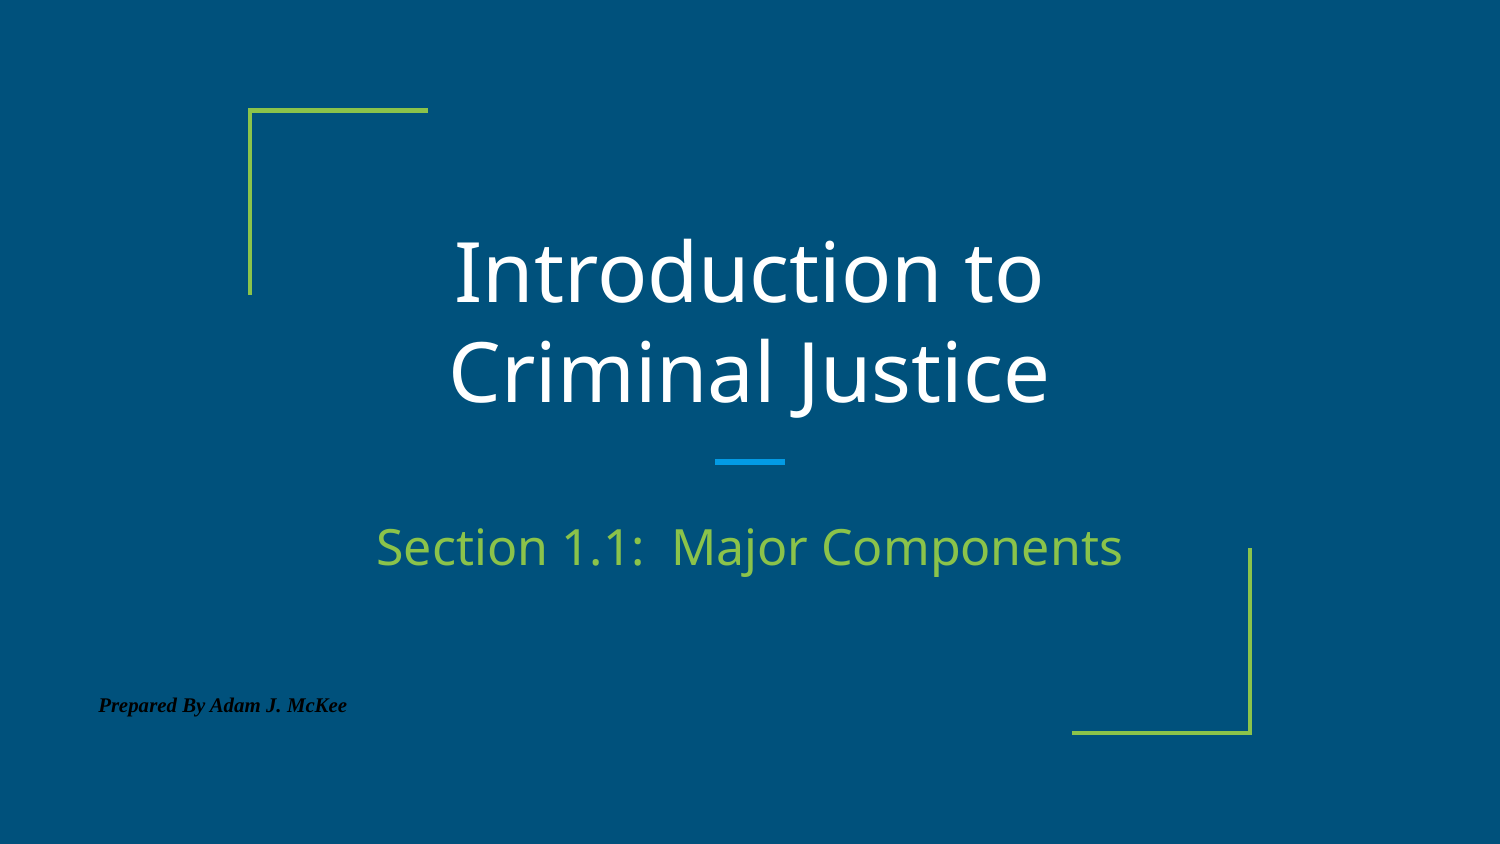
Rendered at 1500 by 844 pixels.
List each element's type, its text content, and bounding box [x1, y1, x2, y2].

title Introduction to Criminal Justice [275, 195, 1225, 435]
subtitle Section 1.1: Major Components [275, 500, 1225, 650]
text_box Prepared By Adam J. McKee [83, 677, 430, 734]
